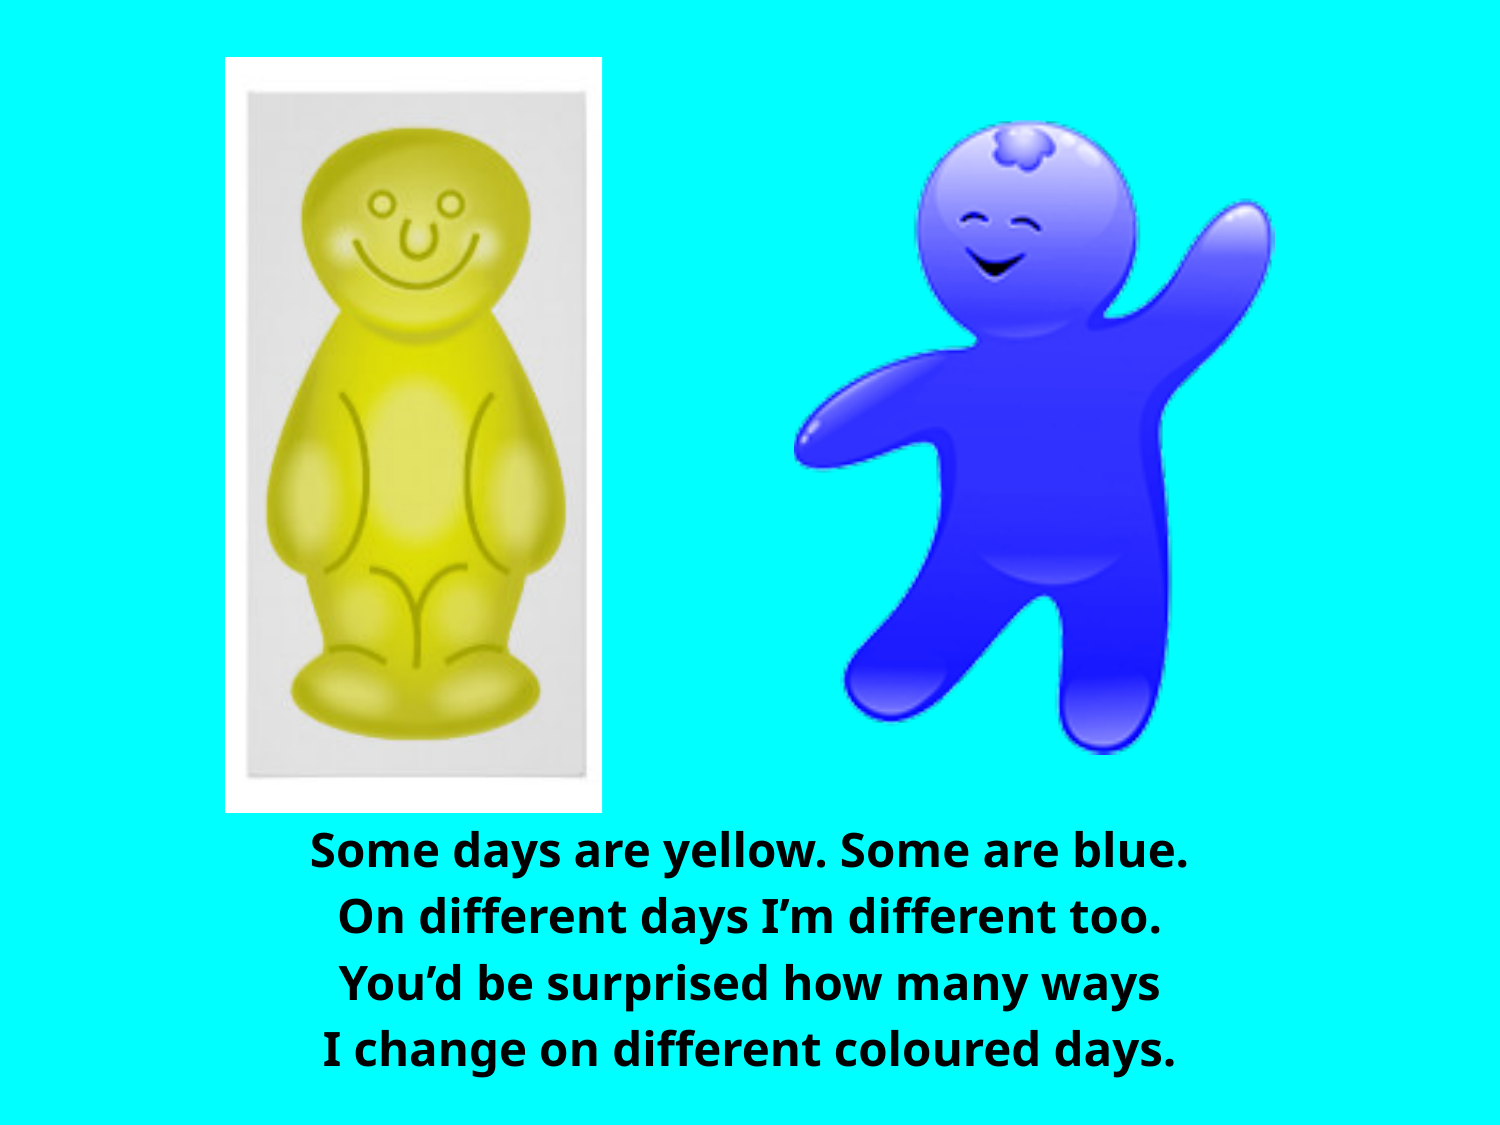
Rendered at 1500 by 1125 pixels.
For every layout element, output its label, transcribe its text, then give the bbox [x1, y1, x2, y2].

picture [794, 120, 1276, 756]
text_box Some days are yellow. Some are blue. On different days I’m different too. You’d be surprised how many ways I change on different coloured days. [224, 812, 1275, 1087]
picture [224, 57, 603, 813]
